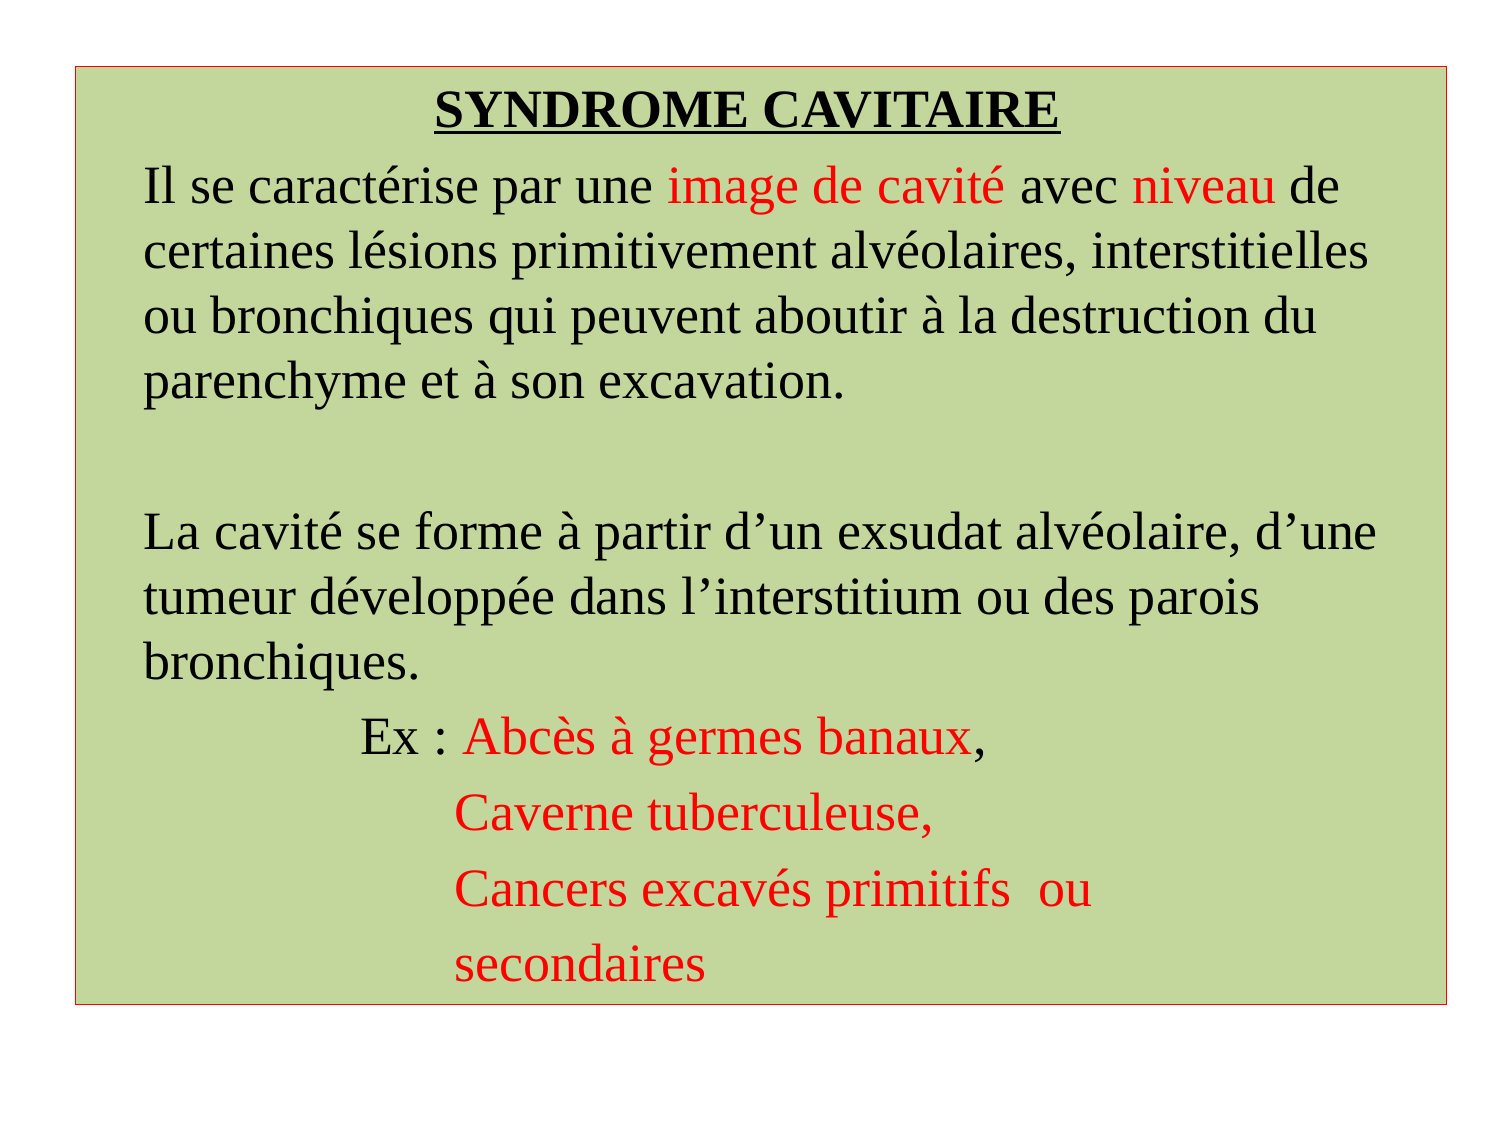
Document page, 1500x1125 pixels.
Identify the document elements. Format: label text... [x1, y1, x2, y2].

list SYNDROME CAVITAIRE Il se caractérise par une image de cavité avec niveau de certaines lésions primitivement alvéolaires, interstitielles ou bronchiques qui peuvent aboutir à la destruction du parenchyme et à son excavation. La cavité se forme à partir d’un exsudat alvéolaire, d’une tumeur développée dans l’interstitium ou des parois bronchiques. Ex : Abcès à germes banaux, Caverne tuberculeuse, Cancers excavés primitifs ou secondaires [75, 66, 1447, 1005]
